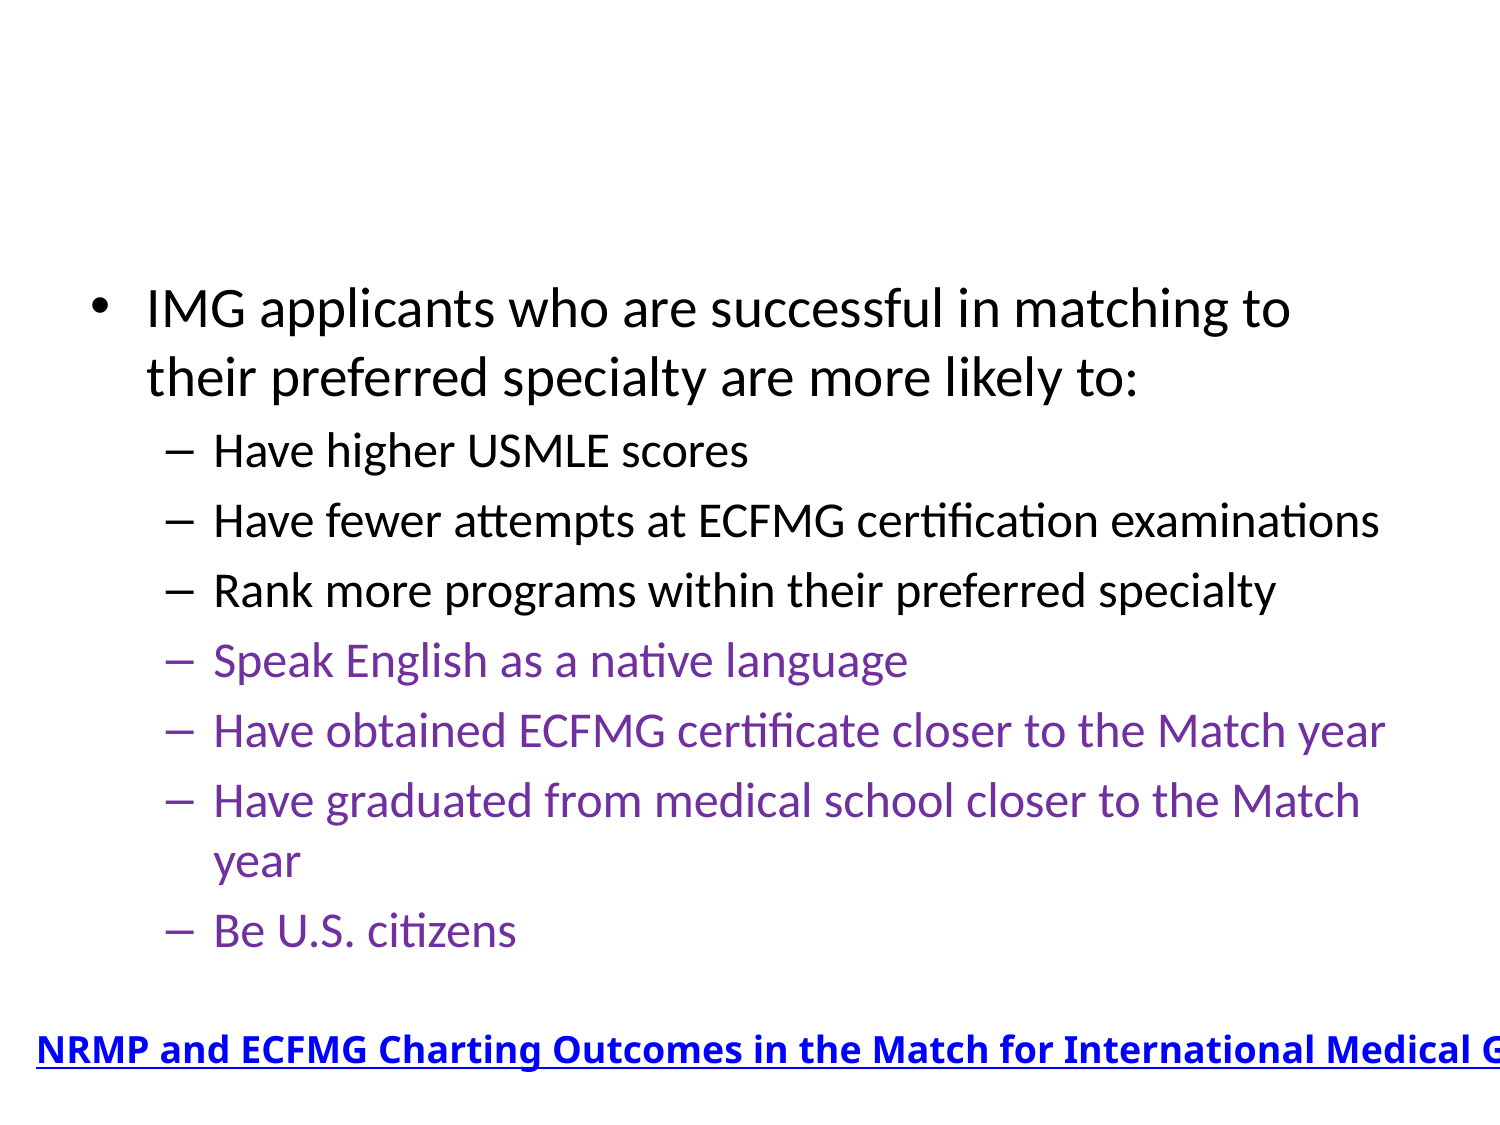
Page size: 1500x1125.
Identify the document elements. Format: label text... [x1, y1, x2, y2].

text_box NRMP and ECFMG Charting Outcomes in the Match for International Medical Graduates Revised [21, 1018, 1500, 1125]
list IMG applicants who are successful in matching to their preferred specialty are more likely to: Have higher USMLE scores Have fewer attempts at ECFMG certification examinations Rank more programs within their preferred specialty Speak English as a native language Have obtained ECFMG certificate closer to the Match year Have graduated from medical school closer to the Match year Be U.S. citizens [75, 262, 1425, 1005]
